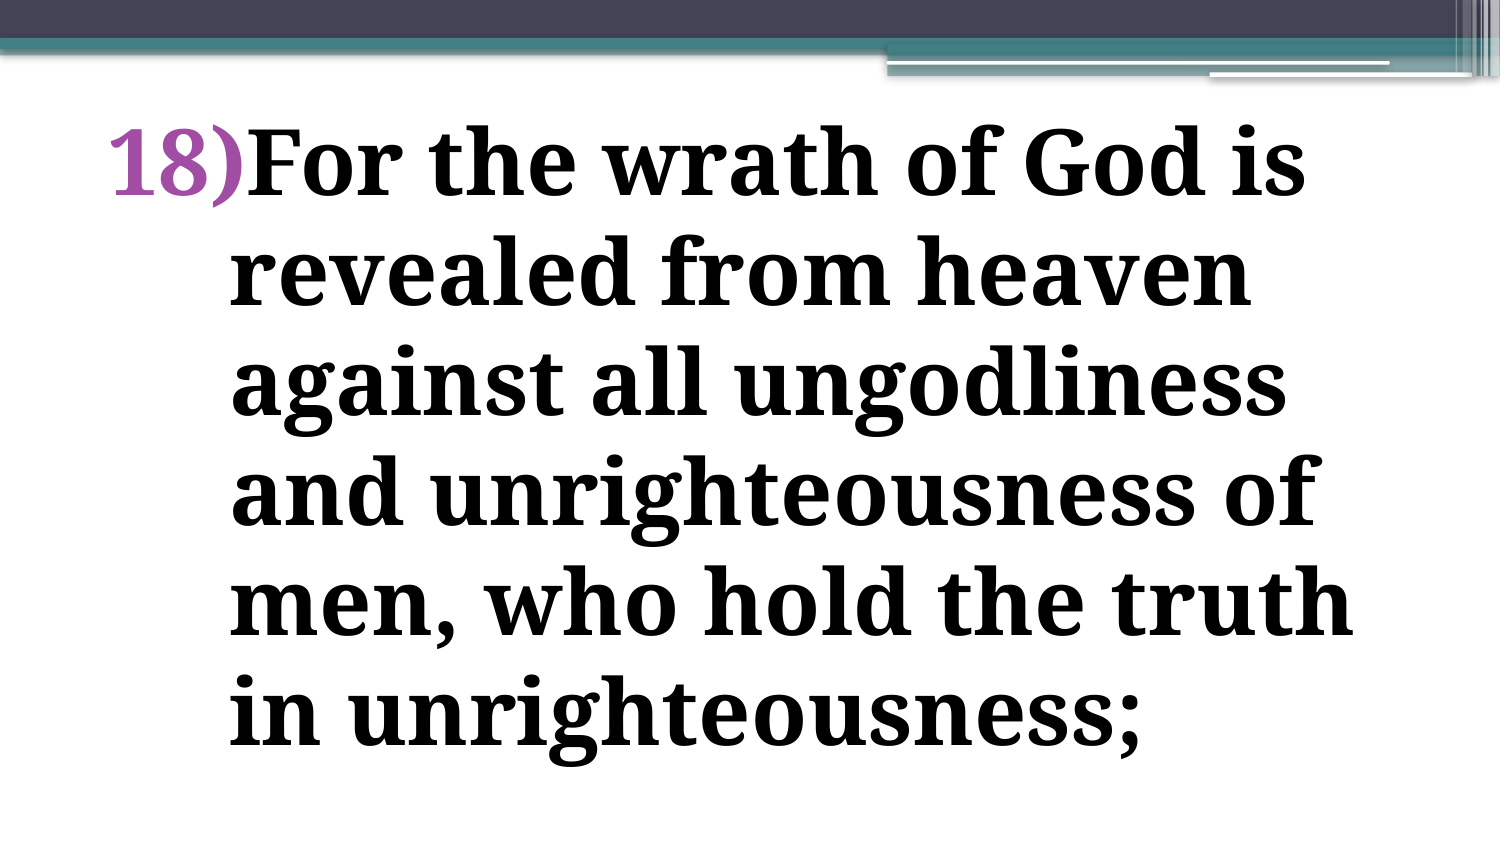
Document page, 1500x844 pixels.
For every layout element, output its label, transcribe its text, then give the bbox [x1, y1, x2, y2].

list For the wrath of God is revealed from heaven against all ungodliness and unrighteousness of men, who hold the truth in unrighteousness; [75, 96, 1425, 809]
